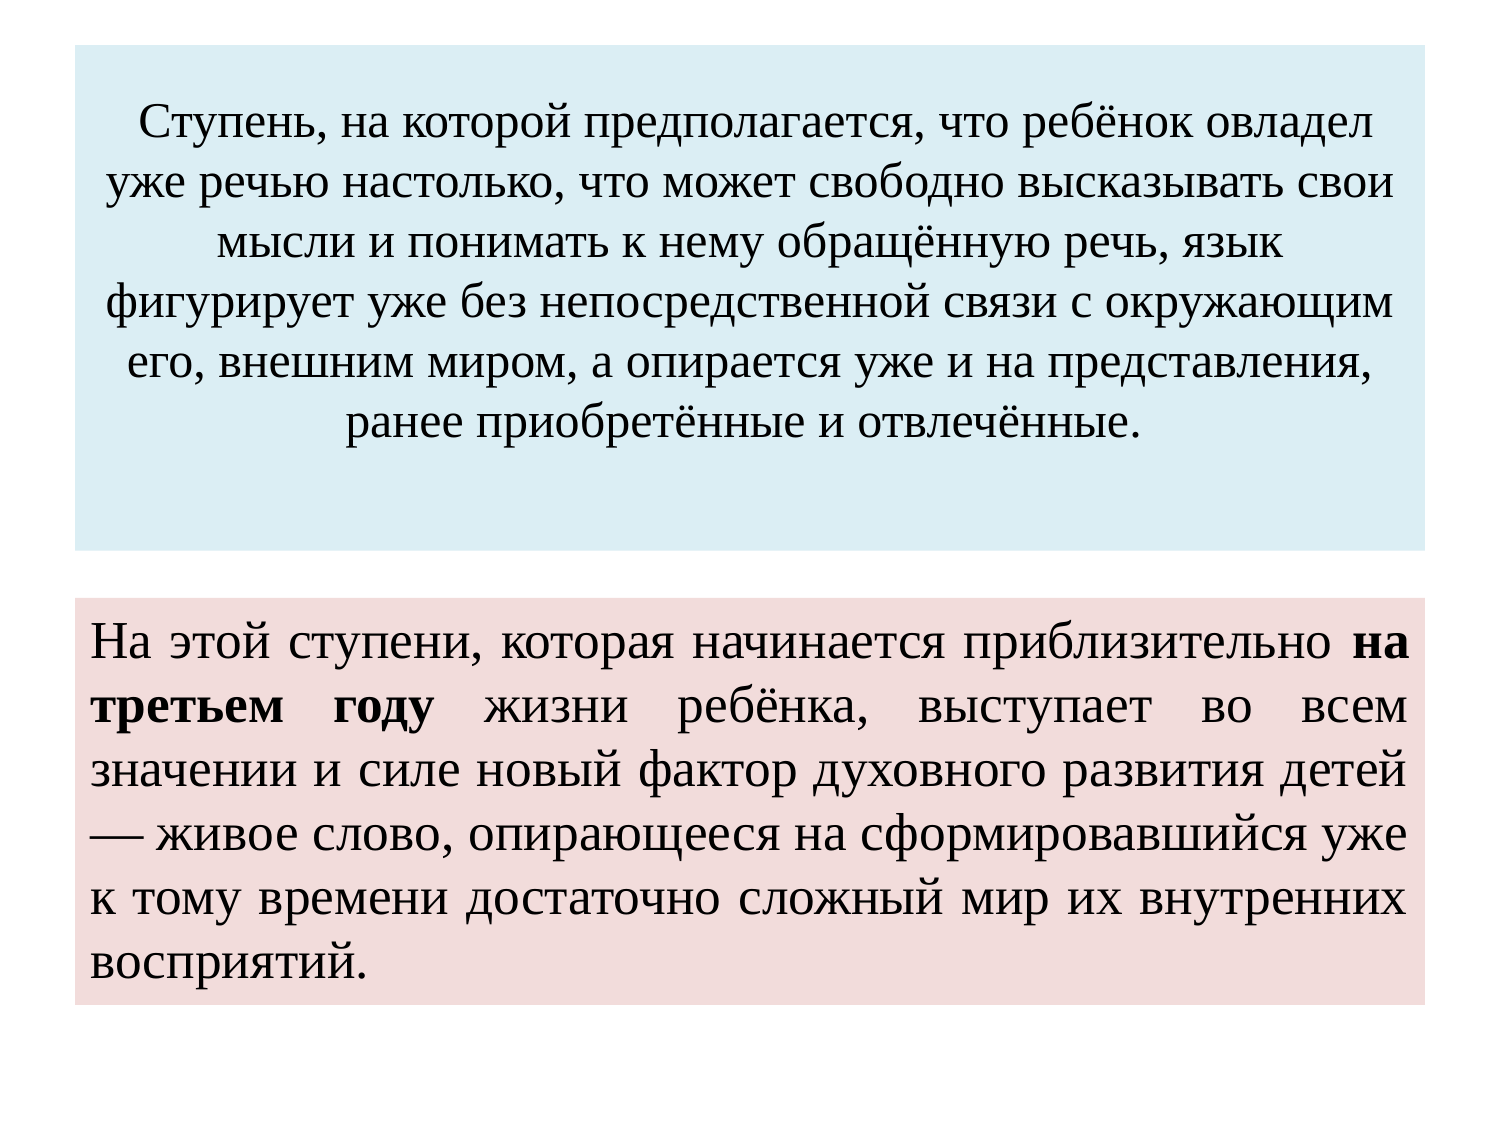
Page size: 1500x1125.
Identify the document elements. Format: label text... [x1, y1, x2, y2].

list На этой ступени, которая начинается приблизительно на третьем году жизни ребёнка, выступает во всем значении и силе новый фактор духовного развития детей — живое слово, опирающееся на сформировавшийся уже к тому времени достаточно сложный мир их внутренних восприятий. [75, 597, 1425, 1005]
title Ступень, на которой предполагается, что ребёнок овладел уже речью настолько, что может свободно высказывать свои мысли и понимать к нему обращённую речь, язык фигурирует уже без непосредственной связи с окружающим его, внешним миром, а опирается уже и на представления, ранее приобретённые и отвлечённые. [75, 45, 1425, 551]
